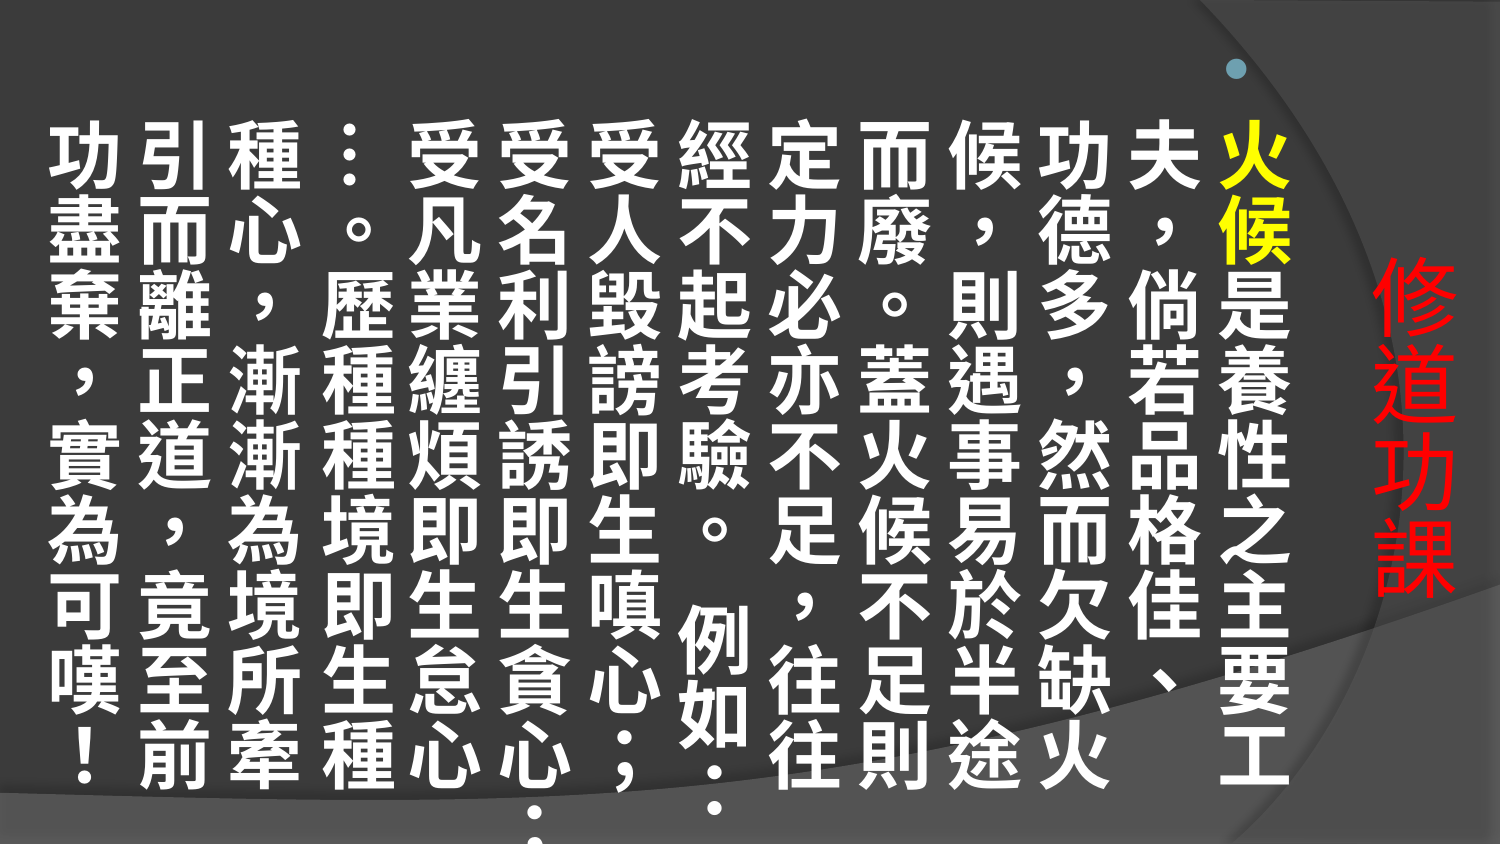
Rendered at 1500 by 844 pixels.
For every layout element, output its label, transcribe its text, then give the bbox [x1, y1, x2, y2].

title 修道功課 [1352, 43, 1473, 812]
list 火候是養性之主要工夫，倘若品格佳、 功德多，然而欠缺火候，則遇事易於半途而廢。蓋火候不足則定力必亦不足，往往經不起考驗。 例如：受人毀謗即生嗔心；受名利引誘即生貪心；受凡業纏煩即生怠心…。歷種種境即生種種心，漸漸為境所牽引而離正道，竟至前功盡棄，實為可嘆！ [29, 33, 1329, 812]
